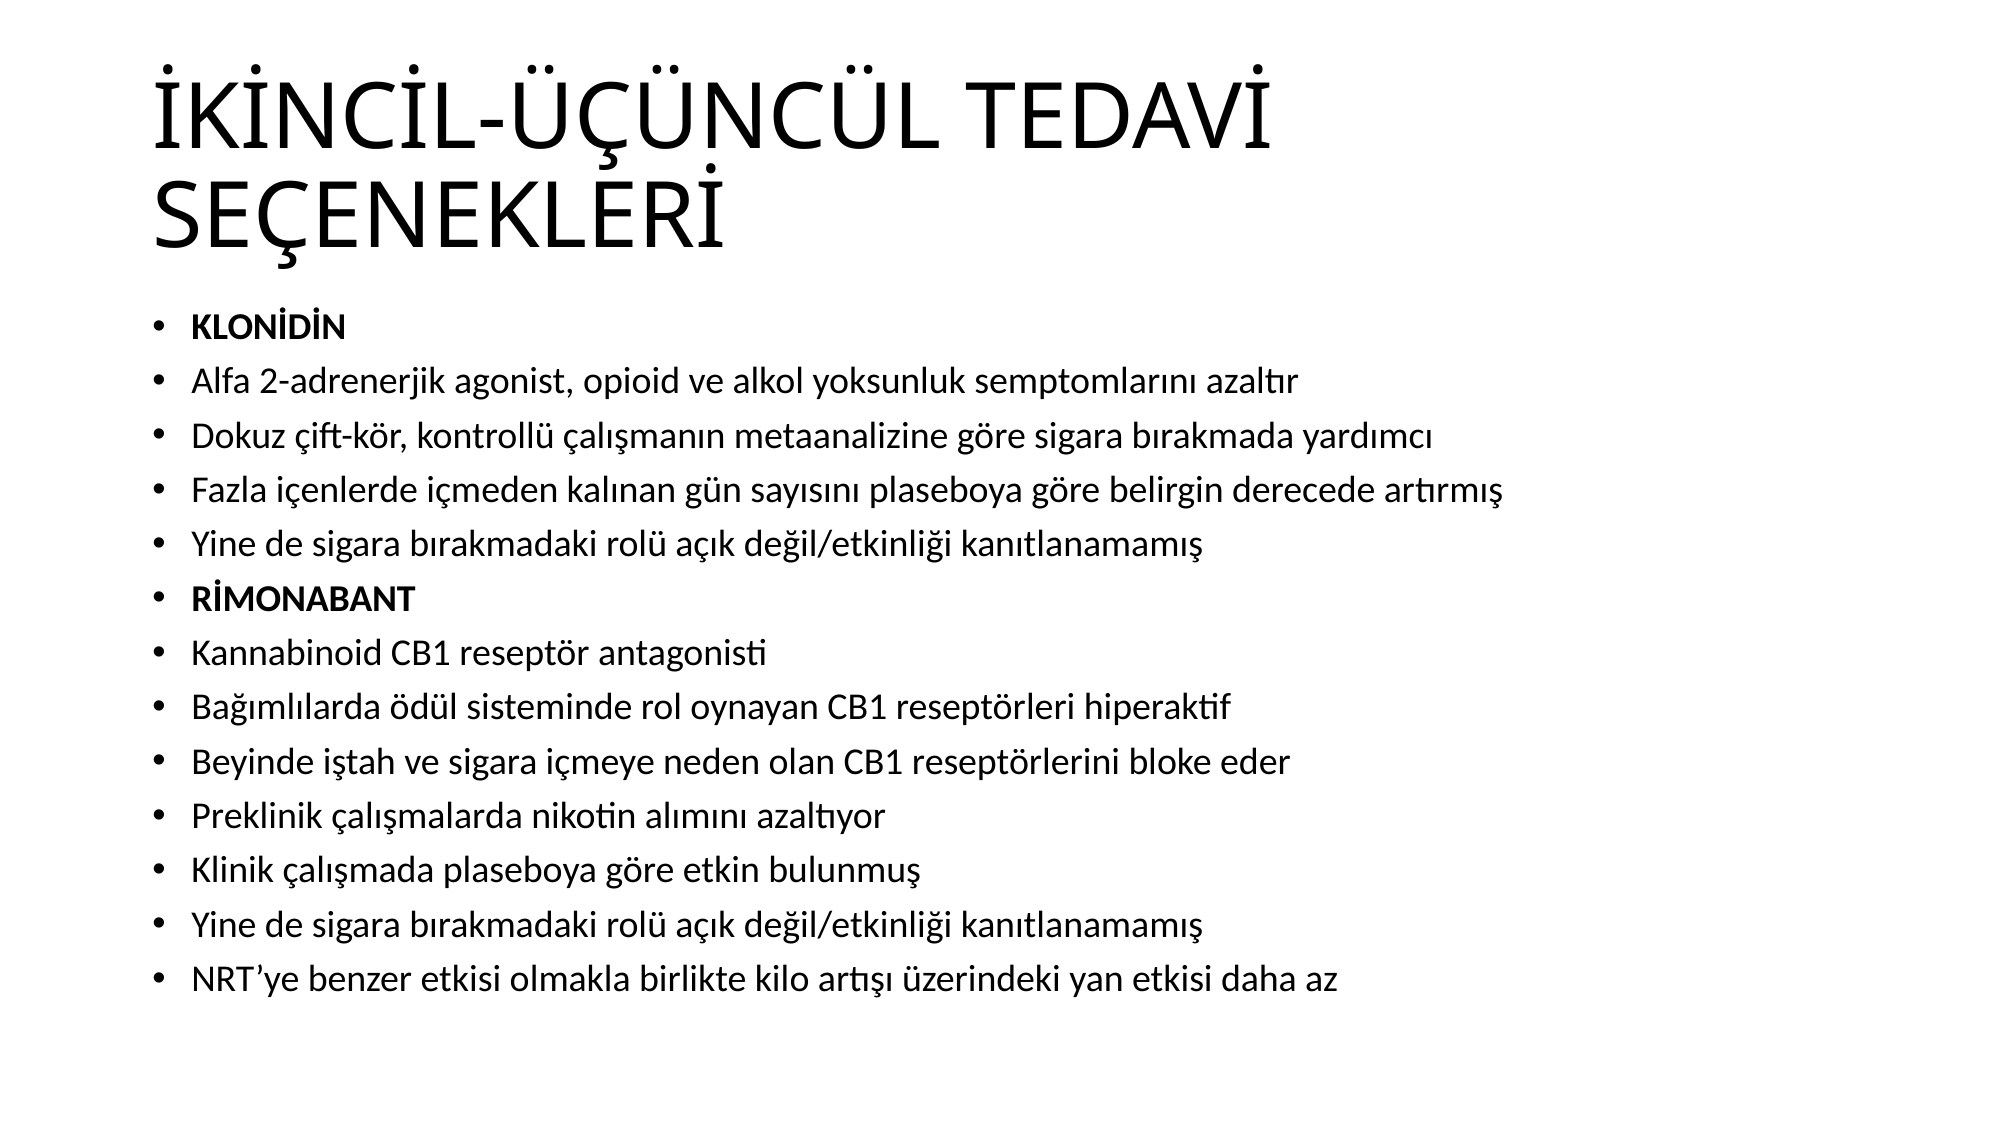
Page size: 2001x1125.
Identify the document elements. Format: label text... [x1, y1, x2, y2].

title İKİNCİL-ÜÇÜNCÜL TEDAVİ SEÇENEKLERİ [137, 59, 1863, 278]
list KLONİDİN Alfa 2-adrenerjik agonist, opioid ve alkol yoksunluk semptomlarını azaltır Dokuz çift-kör, kontrollü çalışmanın metaanalizine göre sigara bırakmada yardımcı Fazla içenlerde içmeden kalınan gün sayısını plaseboya göre belirgin derecede artırmış Yine de sigara bırakmadaki rolü açık değil/etkinliği kanıtlanamamış RİMONABANT Kannabinoid CB1 reseptör antagonisti Bağımlılarda ödül sisteminde rol oynayan CB1 reseptörleri hiperaktif Beyinde iştah ve sigara içmeye neden olan CB1 reseptörlerini bloke eder Preklinik çalışmalarda nikotin alımını azaltıyor Klinik çalışmada plaseboya göre etkin bulunmuş Yine de sigara bırakmadaki rolü açık değil/etkinliği kanıtlanamamış NRT’ye benzer etkisi olmakla birlikte kilo artışı üzerindeki yan etkisi daha az [137, 299, 1863, 1014]
